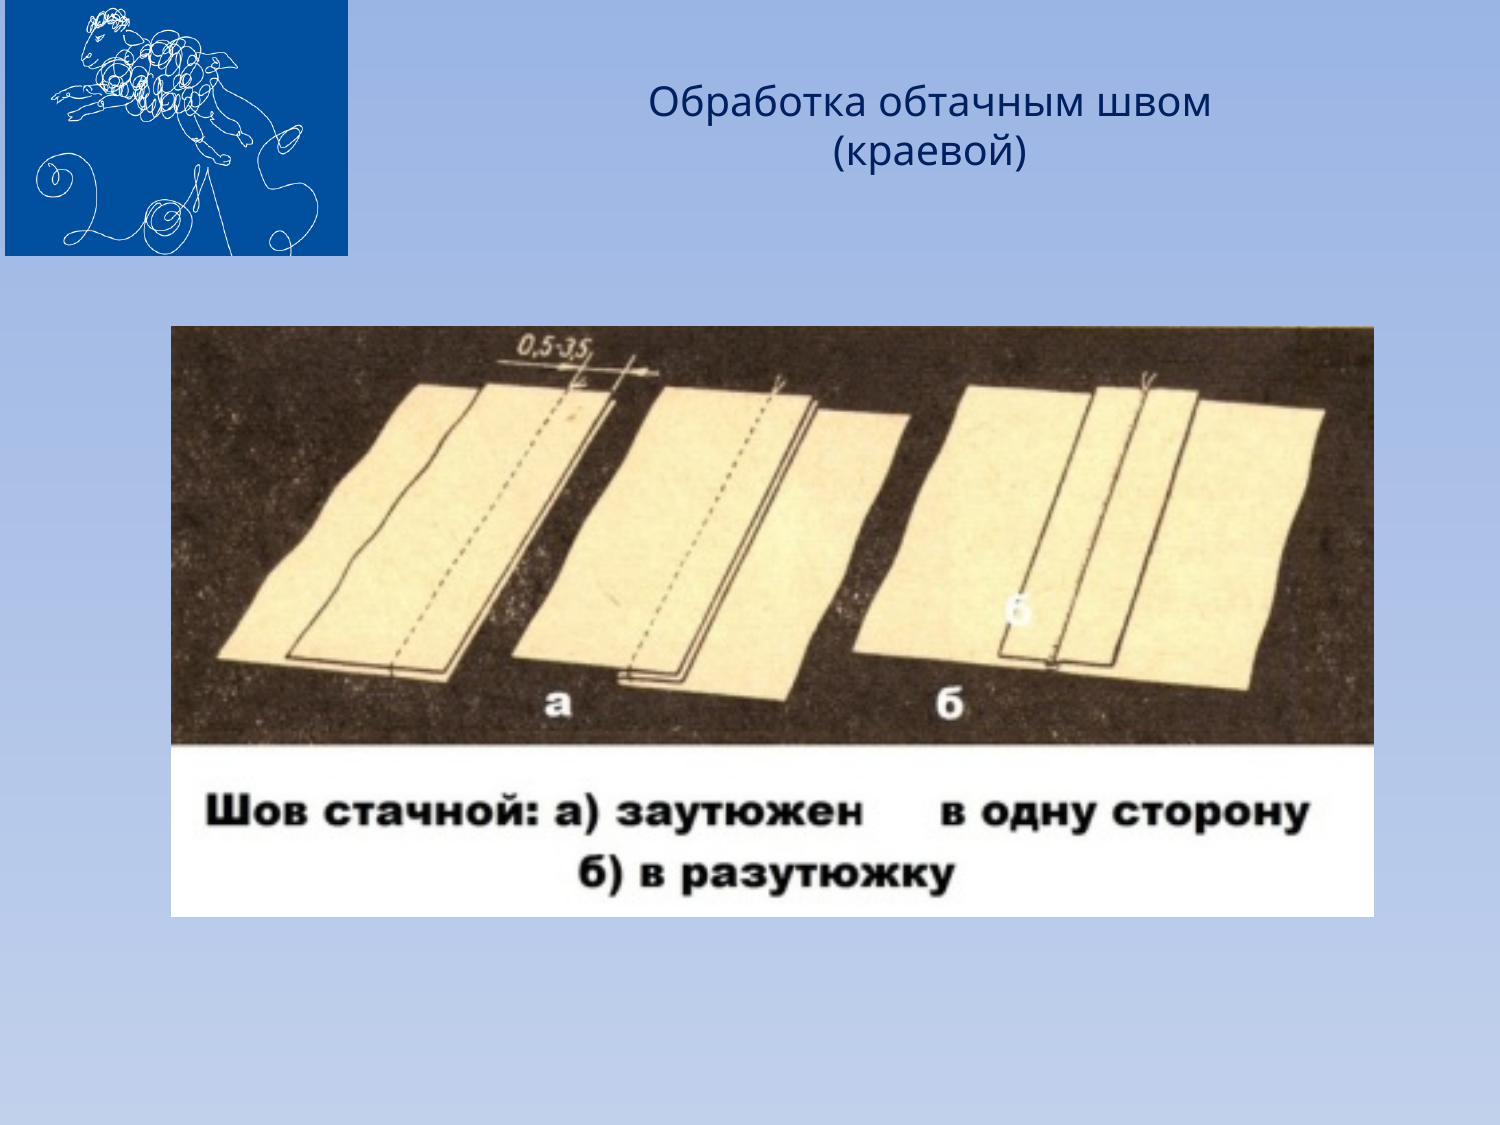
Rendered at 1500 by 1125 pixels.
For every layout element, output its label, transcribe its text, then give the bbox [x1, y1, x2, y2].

title Обработка обтачным швом (краевой) [360, 66, 1500, 183]
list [170, 326, 1375, 918]
picture [5, 0, 348, 256]
